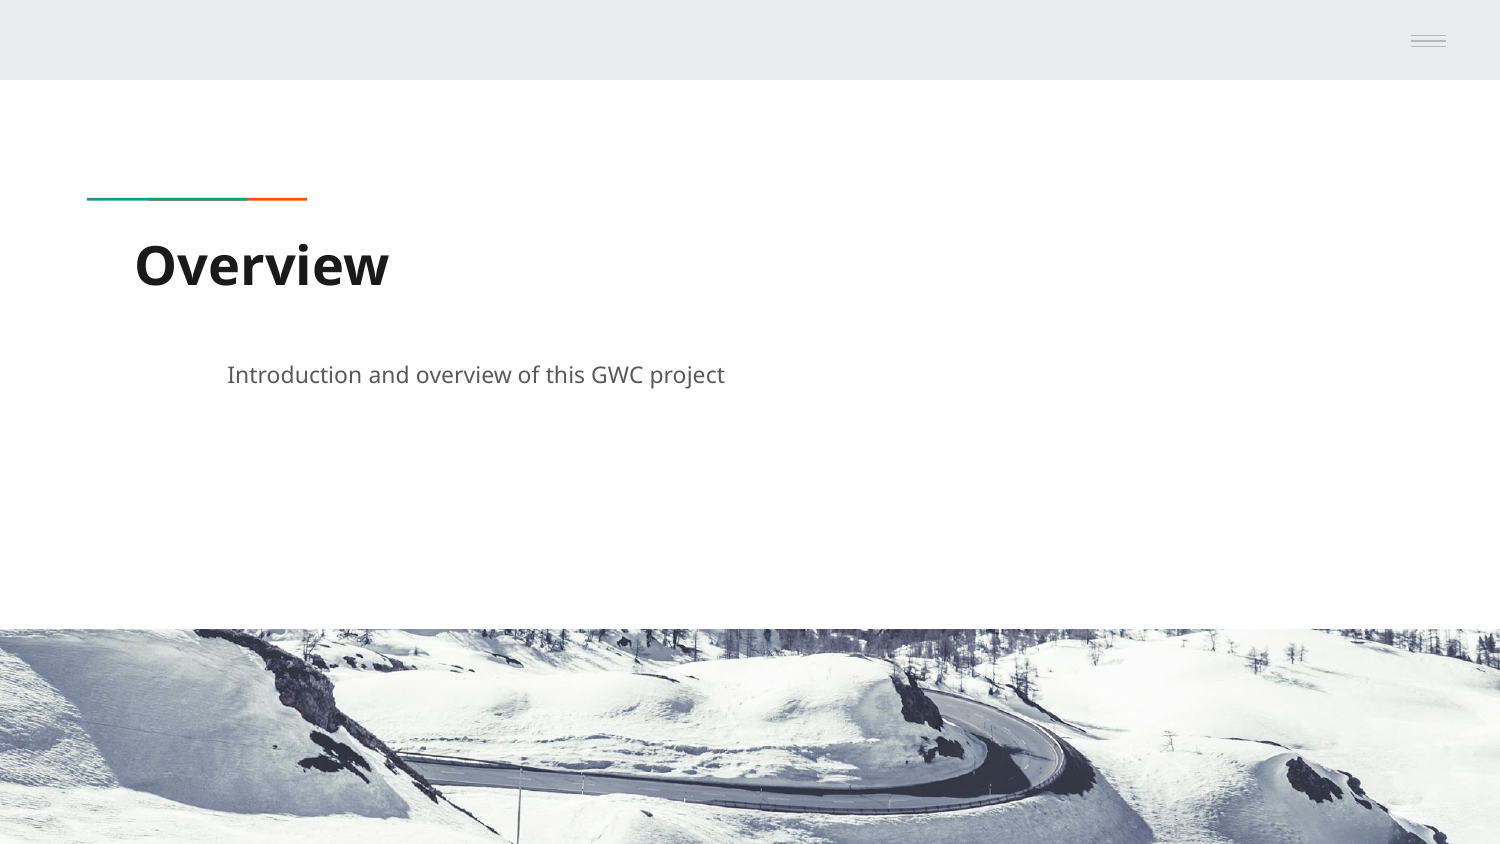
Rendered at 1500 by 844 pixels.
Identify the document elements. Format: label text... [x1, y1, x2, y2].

picture [0, 628, 1500, 844]
title Overview [119, 216, 1381, 305]
list Introduction and overview of this GWC project [212, 341, 1381, 559]
